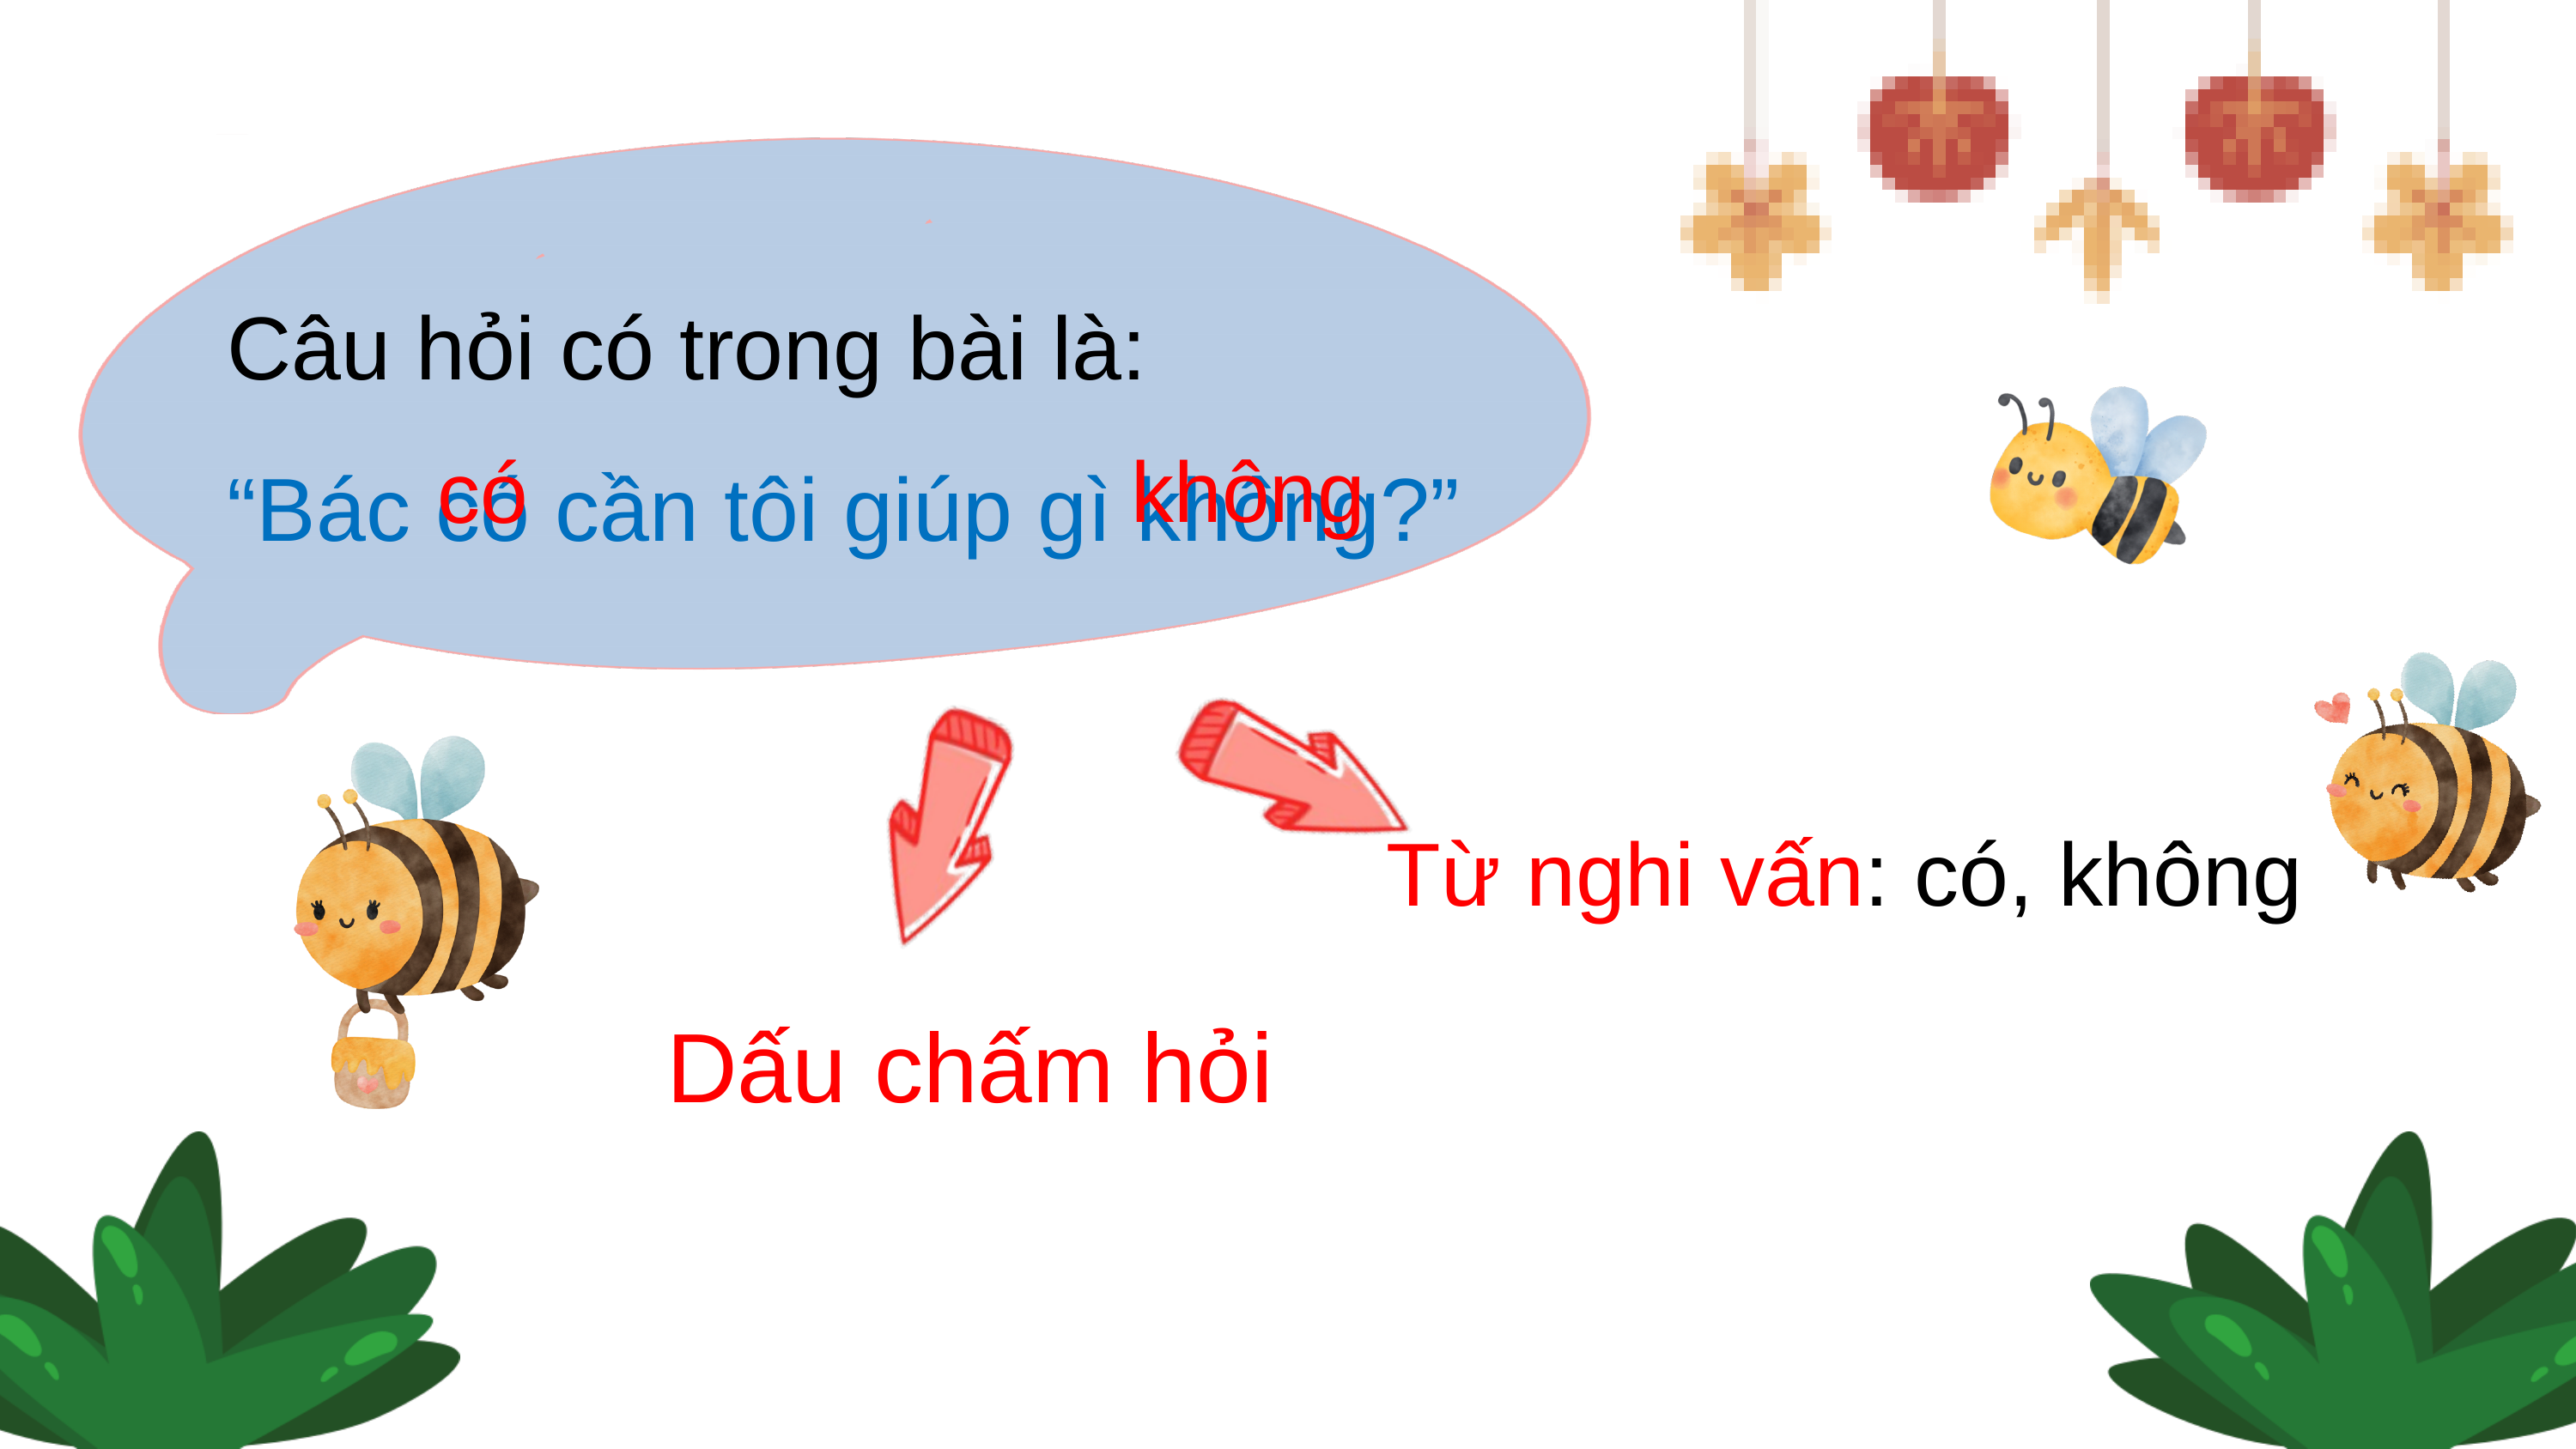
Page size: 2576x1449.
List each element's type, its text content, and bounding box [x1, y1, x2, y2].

picture [2303, 627, 2567, 913]
picture [294, 735, 539, 1110]
picture [1668, 0, 2527, 304]
text_box Từ nghi vấn: có, không [1373, 756, 2342, 931]
picture [2089, 1131, 2576, 1449]
text_box Dấu chấm hỏi [653, 938, 1342, 1129]
picture [0, 1131, 460, 1449]
picture [77, 133, 1592, 938]
picture [1963, 352, 2223, 579]
